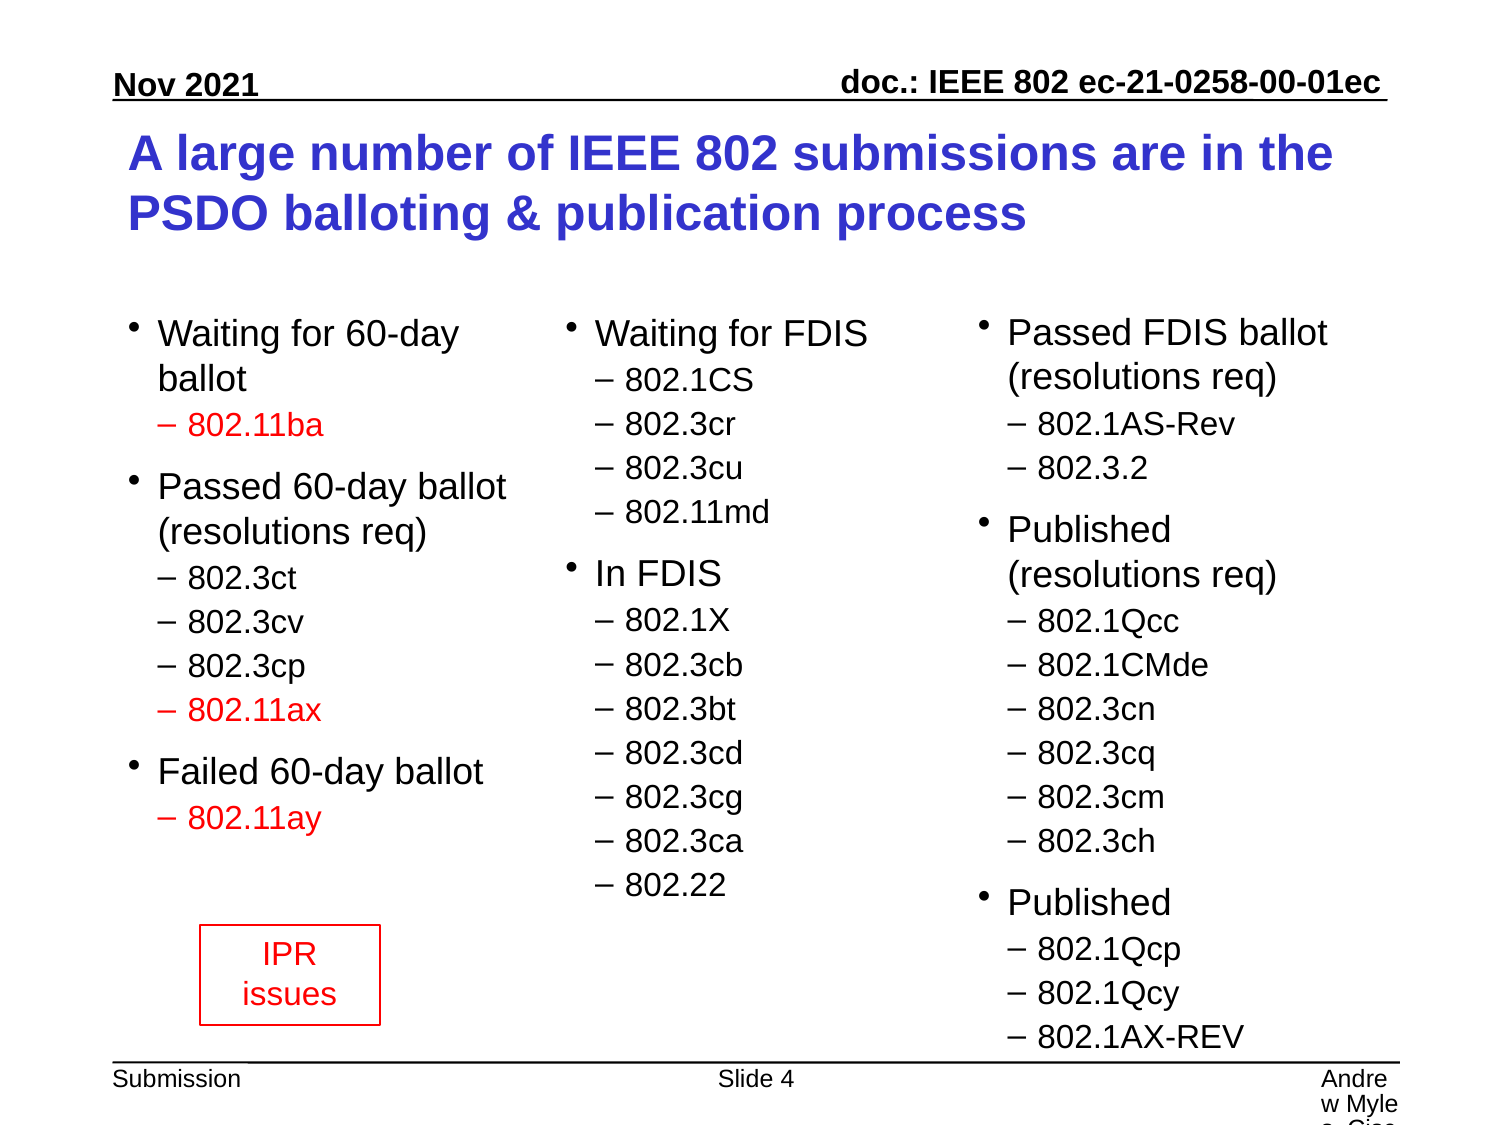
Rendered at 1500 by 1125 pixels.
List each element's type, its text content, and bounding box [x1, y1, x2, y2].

text_box Passed FDIS ballot (resolutions req) 802.1AS-Rev 802.3.2 Published (resolutions req) 802.1Qcc 802.1CMde 802.3cn 802.3cq 802.3cm 802.3ch Published 802.1Qcp 802.1Qcy 802.1AX-REV [962, 299, 1388, 975]
title A large number of IEEE 802 submissions are in the PSDO balloting & publication process [112, 112, 1388, 288]
slide_number Slide 4 [709, 1061, 803, 1093]
text_box Waiting for FDIS 802.1CS 802.3cr 802.3cu 802.11md In FDIS 802.1X 802.3cb 802.3bt 802.3cd 802.3cg 802.3ca 802.22 [549, 301, 975, 977]
footer Andrew Myles, Cisco [1320, 1061, 1402, 1093]
list Waiting for 60-day ballot 802.11ba Passed 60-day ballot (resolutions req) 802.3ct 802.3cv 802.3cp 802.11ax Failed 60-day ballot 802.11ay [112, 301, 538, 977]
text_box IPR issues [200, 924, 380, 1025]
